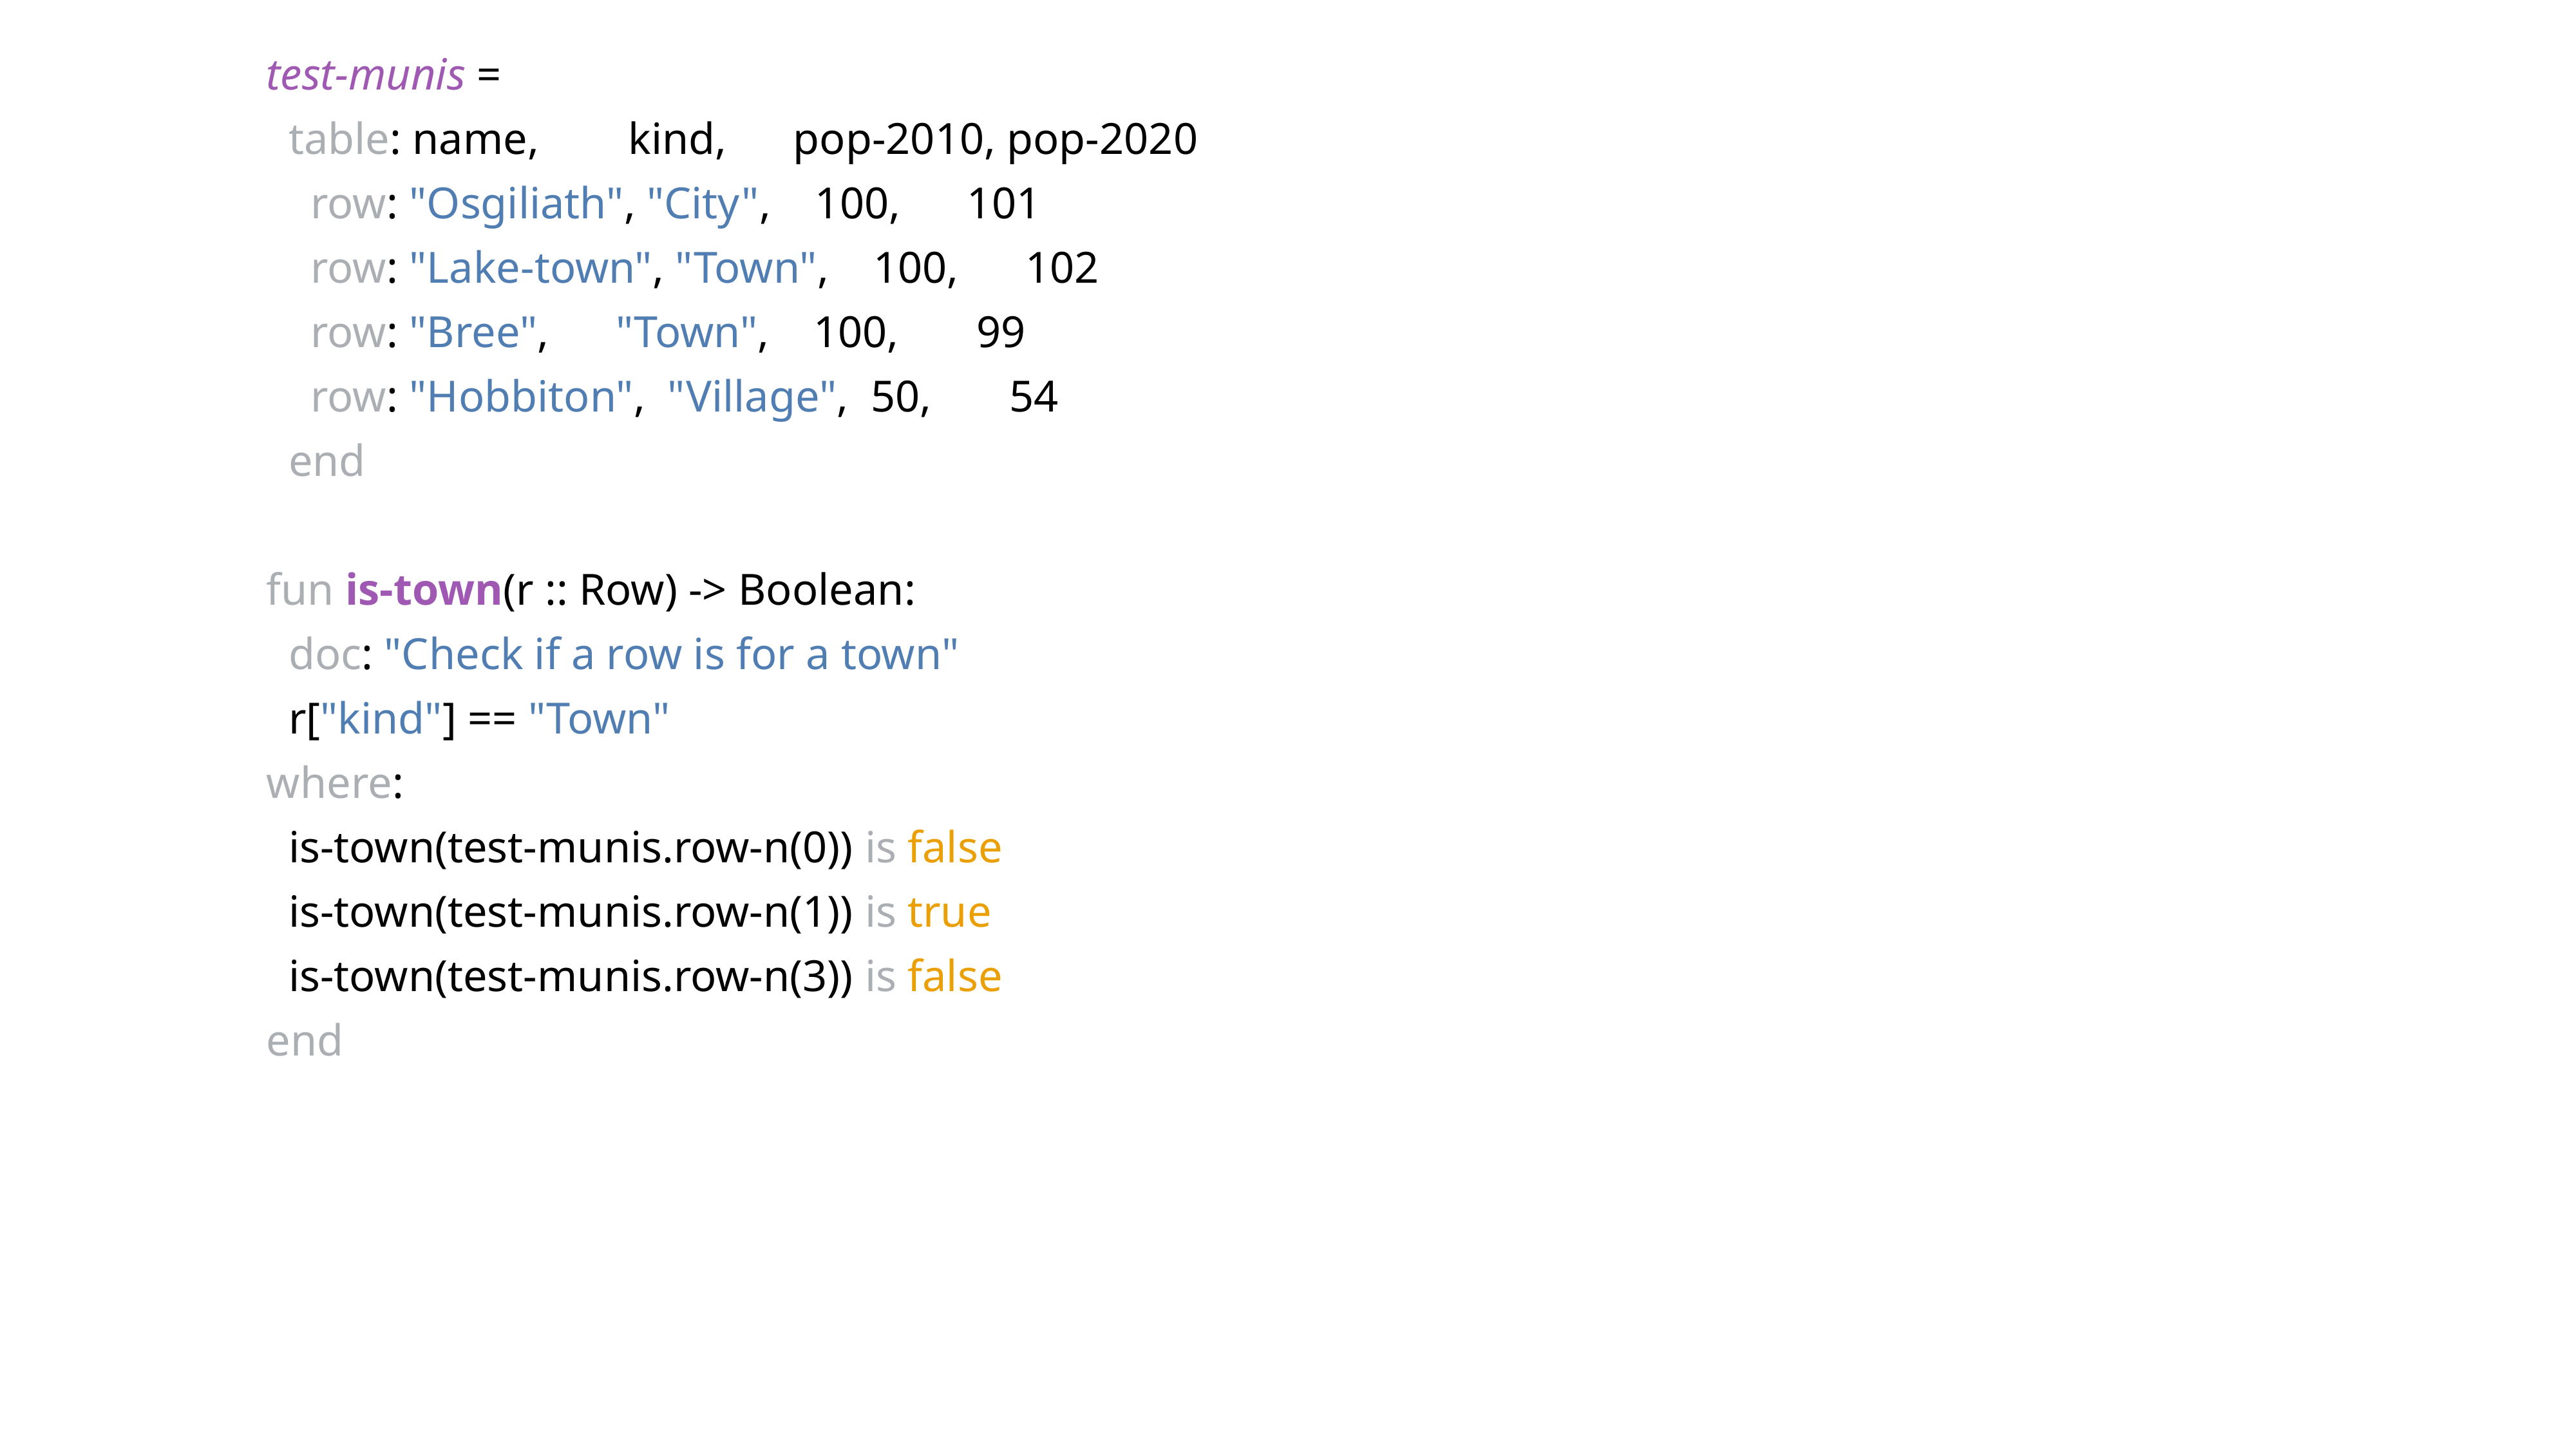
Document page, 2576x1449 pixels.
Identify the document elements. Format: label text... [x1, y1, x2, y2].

list test-munis = table: name, kind, pop-2010, pop-2020 row: "Osgiliath", "City", 100, 101 row: "Lake-town", "Town", 100, 102 row: "Bree", "Town", 100, 99 row: "Hobbiton", "Village", 50, 54 end fun is-town(r :: Row) -> Boolean: doc: "Check if a row is for a town" r["kind"] == "Town" where: is-town(test-munis.row-n(0)) is false is-town(test-munis.row-n(1)) is true is-town(test-munis.row-n(3)) is false end [258, 26, 2317, 1423]
